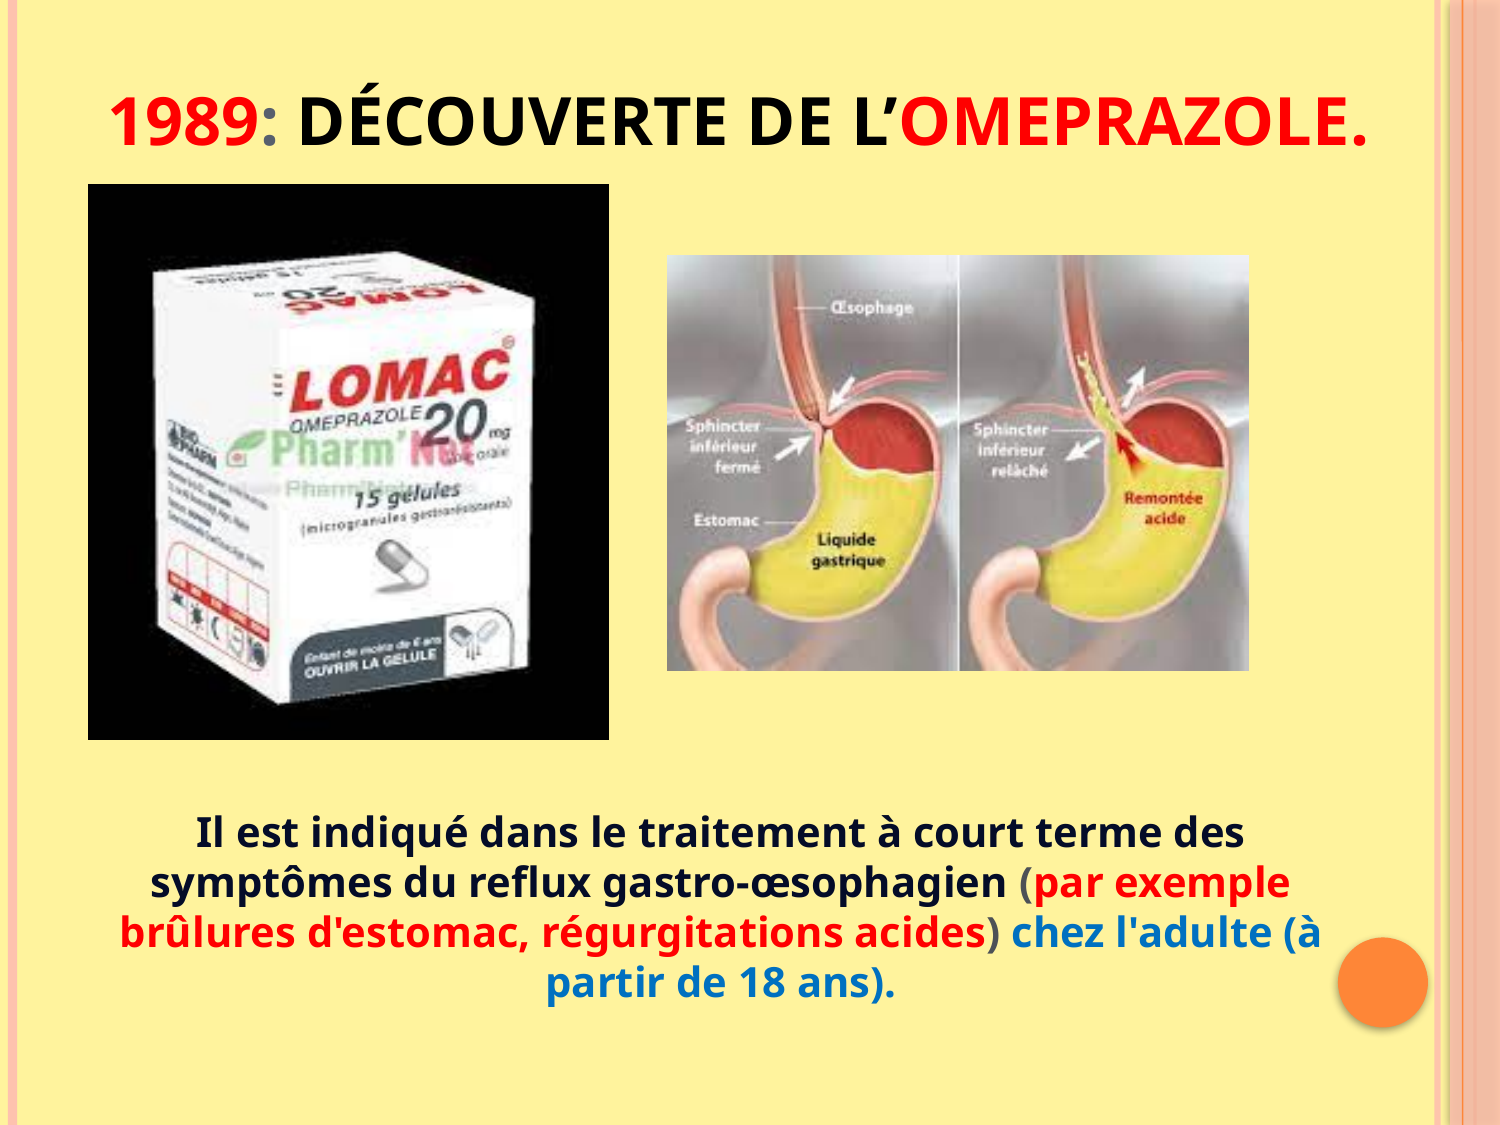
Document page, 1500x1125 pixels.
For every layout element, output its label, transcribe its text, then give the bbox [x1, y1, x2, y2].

text_box Il est indiqué dans le traitement à court terme des symptômes du reflux gastro-œsophagien (par exemple brûlures d'estomac, régurgitations acides) chez l'adulte (à partir de 18 ans). [88, 798, 1355, 1014]
title 1989: Découverte de l’OMEPRAZOLE. [46, 70, 1430, 247]
picture [666, 254, 1249, 671]
picture [87, 183, 609, 741]
